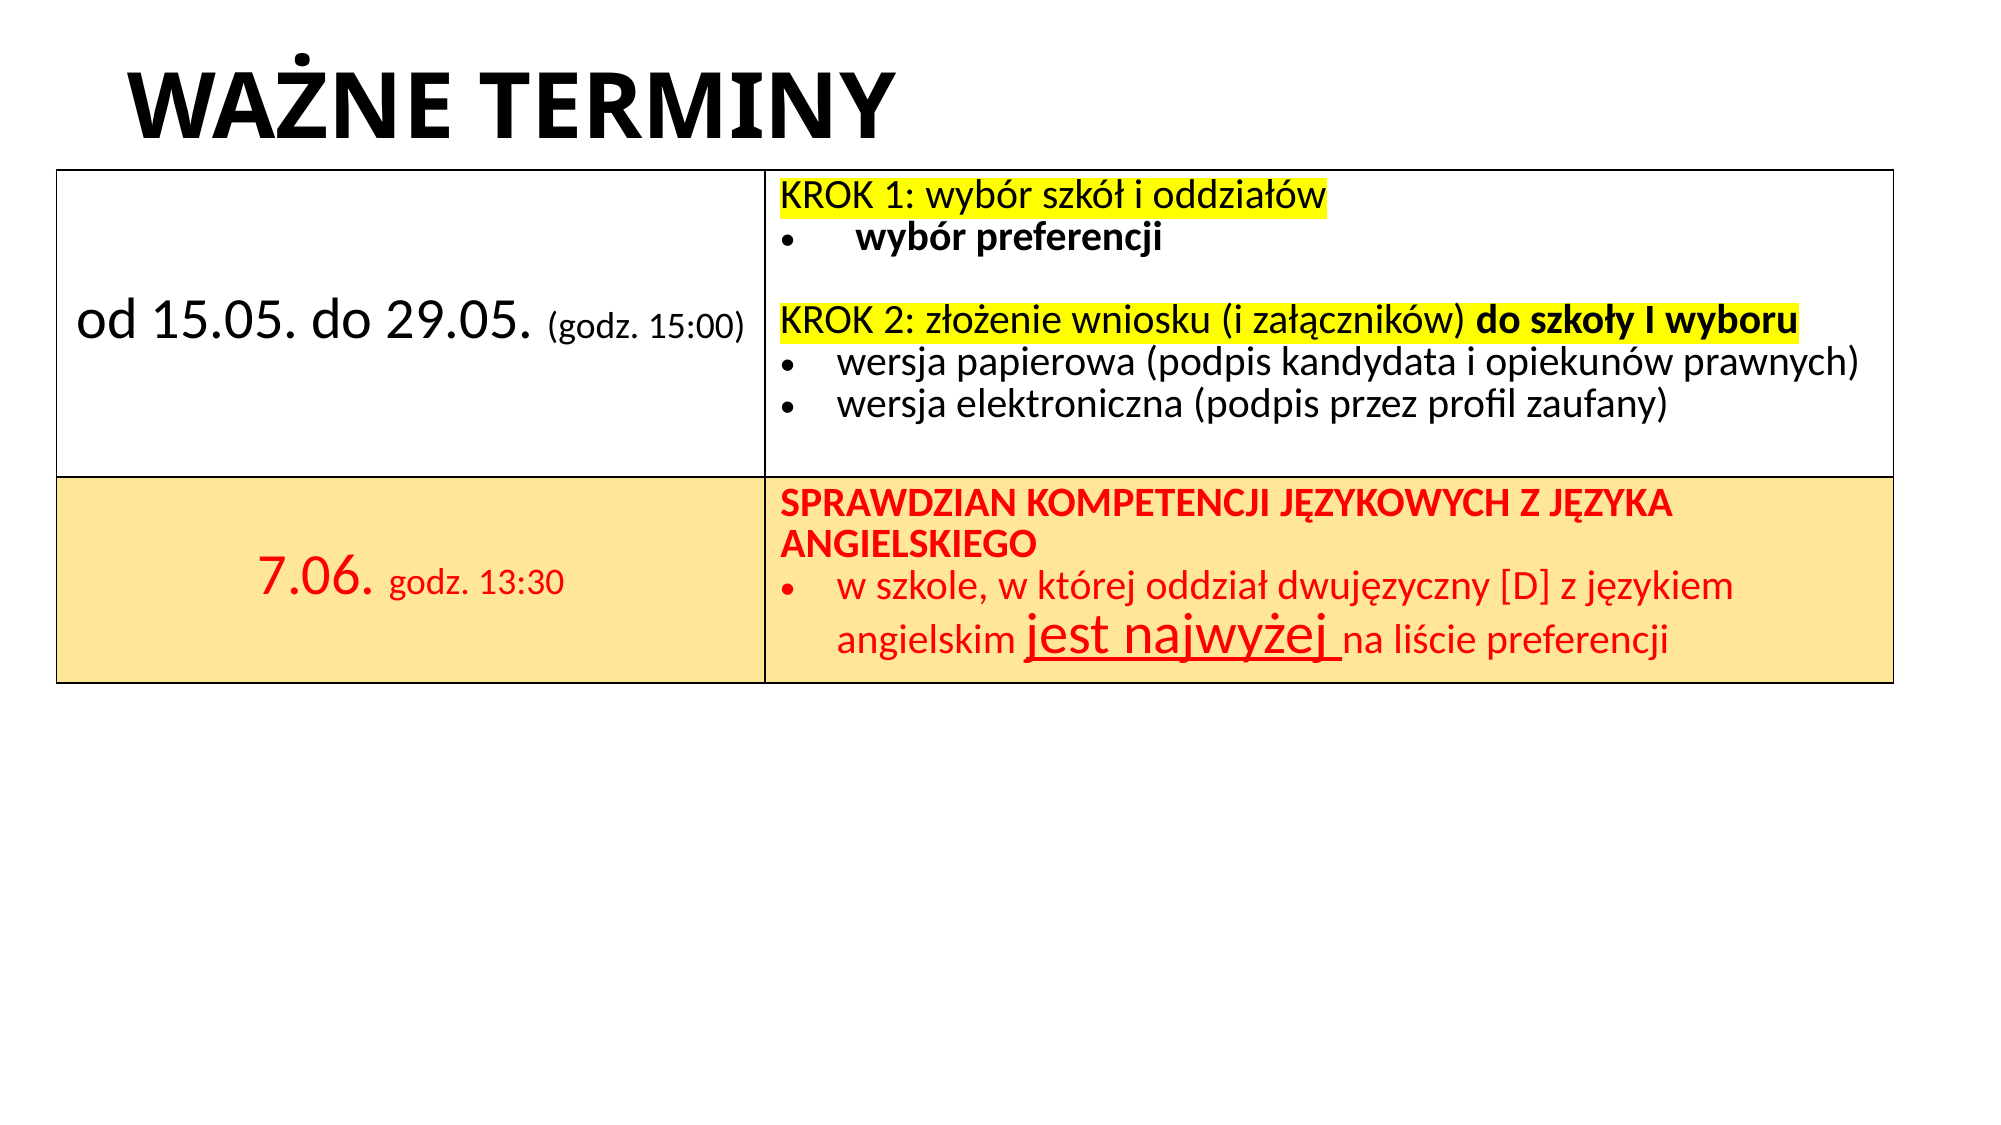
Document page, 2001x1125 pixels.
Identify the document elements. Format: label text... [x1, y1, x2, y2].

title WAŻNE TERMINY [112, 0, 1838, 169]
table_cell SPRAWDZIAN KOMPETENCJI JĘZYKOWYCH Z JĘZYKA ANGIELSKIEGO w szkole, w której oddział dwujęzyczny [D] z językiem angielskim jest najwyżej na liście preferencji [766, 478, 1893, 682]
table_cell 7.06. godz. 13:30 [57, 478, 764, 682]
table_header od 15.05. do 29.05. (godz. 15:00) [57, 171, 764, 476]
table_header KROK 1: wybór szkół i oddziałów wybór preferencji KROK 2: złożenie wniosku (i załączników) do szkoły I wyboru wersja papierowa (podpis kandydata i opiekunów prawnych) wersja elektroniczna (podpis przez profil zaufany) [766, 171, 1893, 476]
